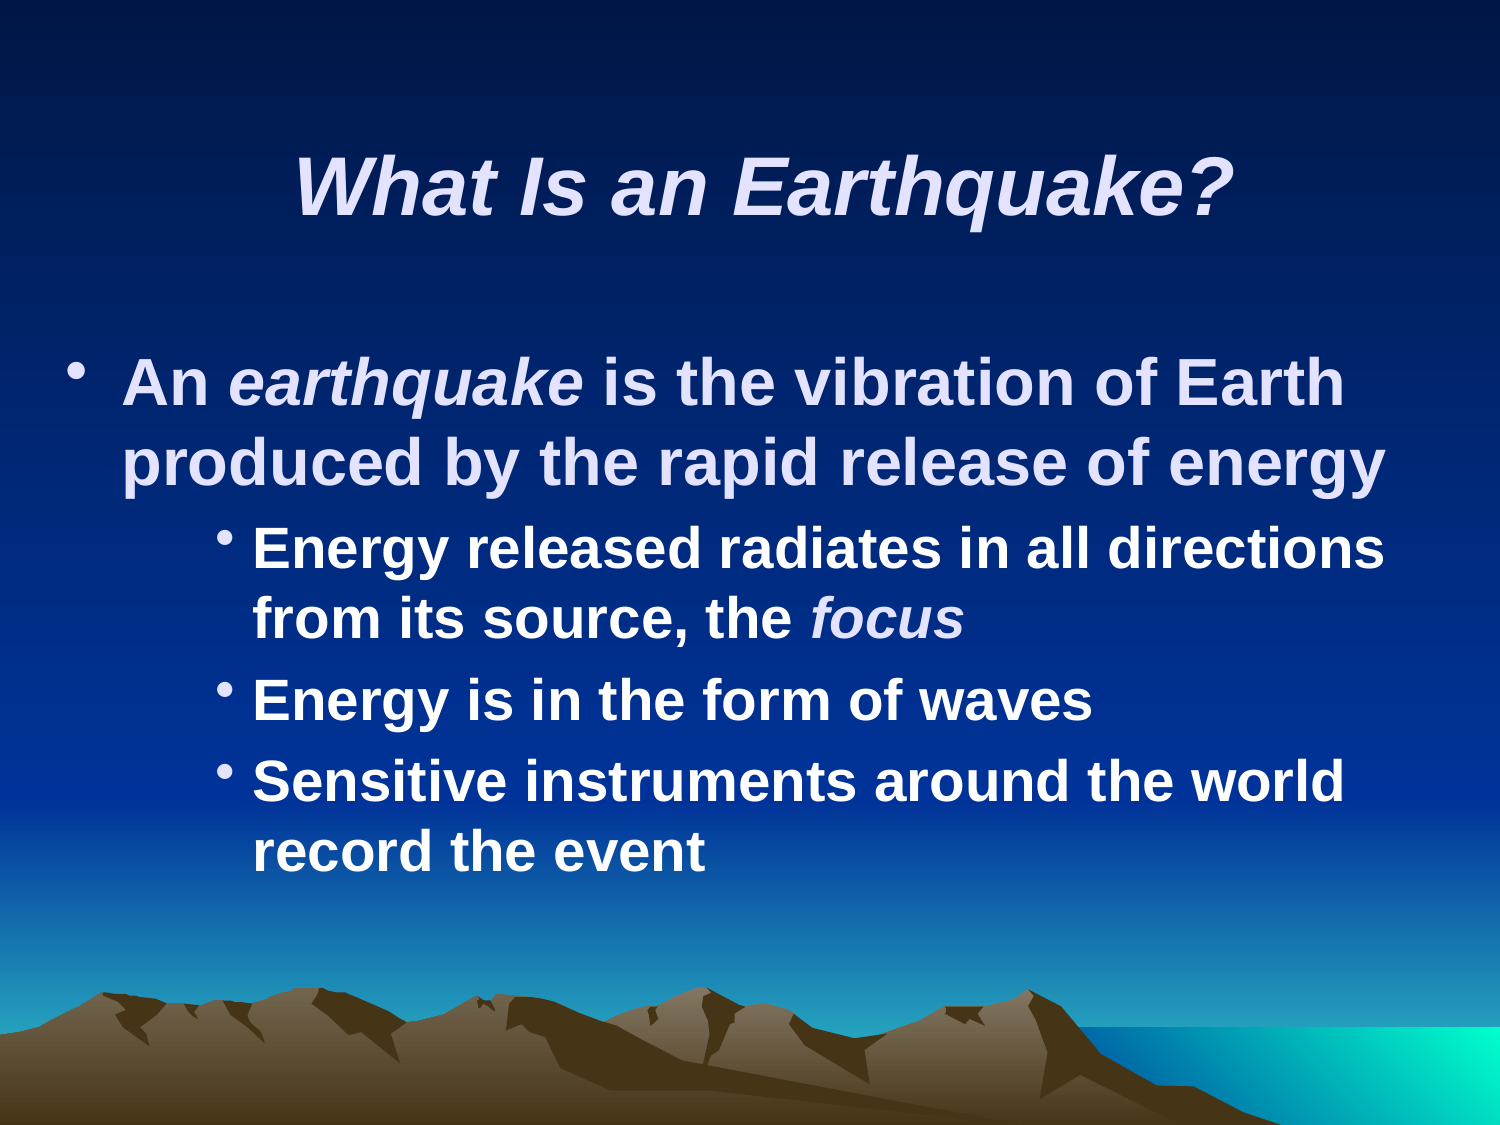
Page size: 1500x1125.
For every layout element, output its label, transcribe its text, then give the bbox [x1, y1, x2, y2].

title What Is an Earthquake? [37, 125, 1423, 241]
list An earthquake is the vibration of Earth produced by the rapid release of energy Energy released radiates in all directions from its source, the focus Energy is in the form of waves Sensitive instruments around the world record the event [50, 331, 1469, 1004]
